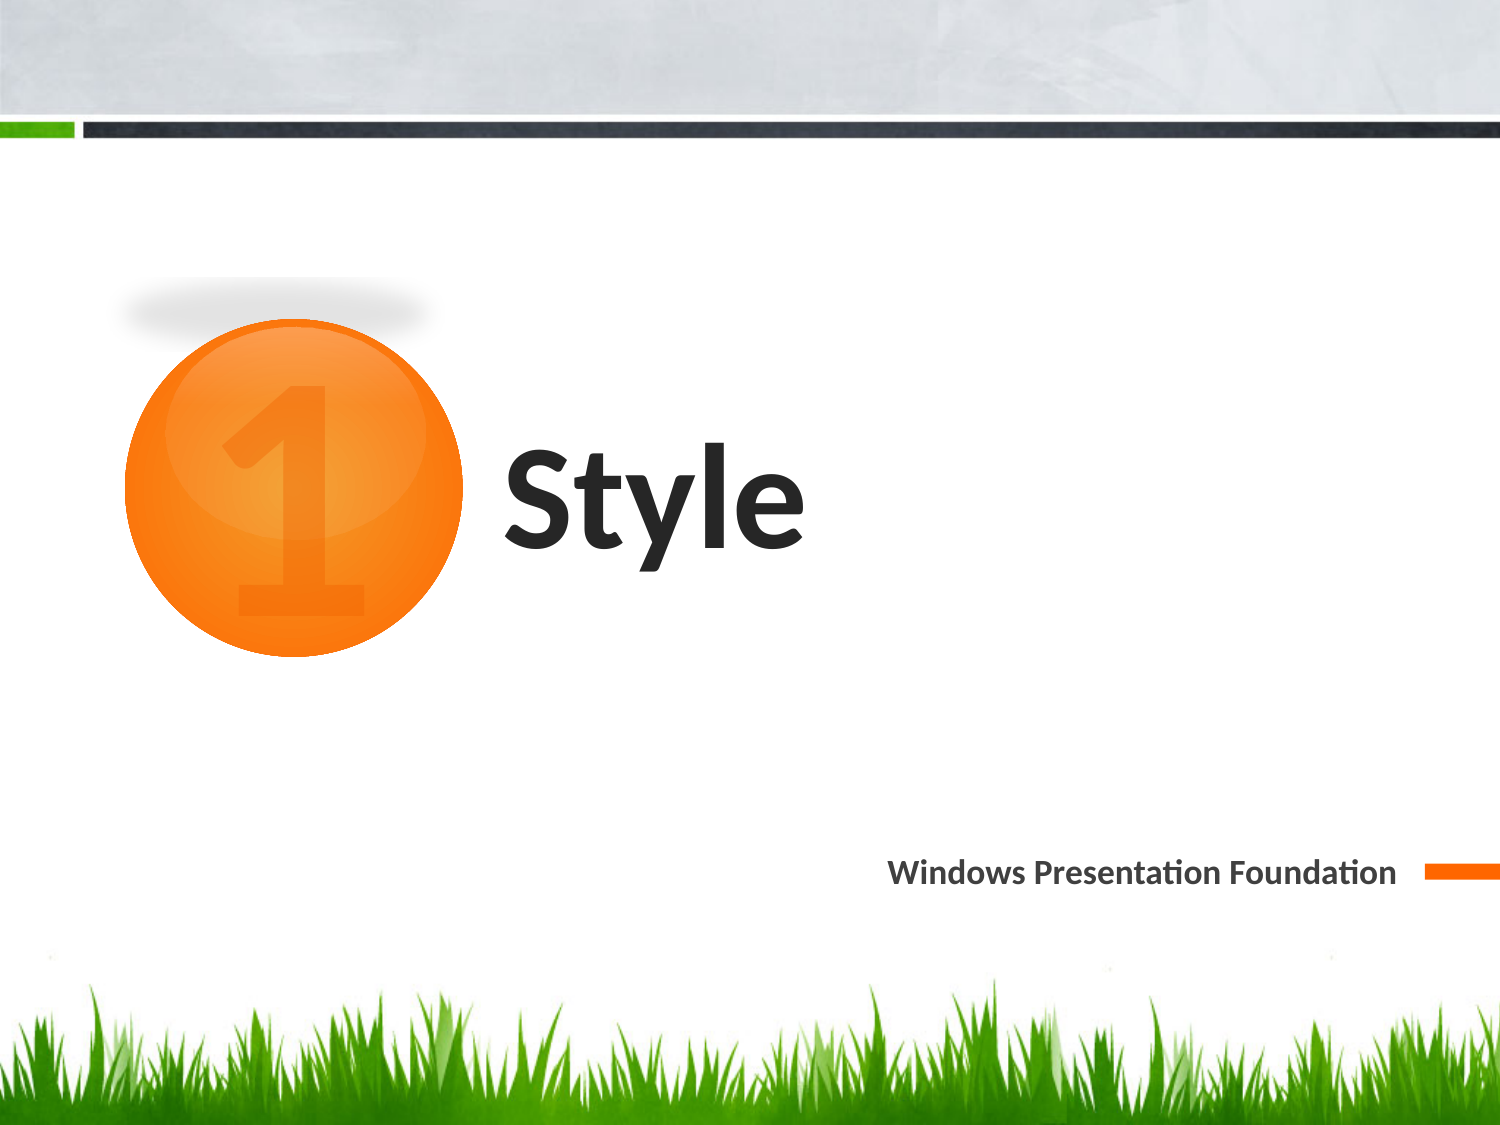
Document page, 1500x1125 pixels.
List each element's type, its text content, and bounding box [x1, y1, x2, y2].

title Style [487, 326, 1450, 650]
picture [0, 0, 1500, 1125]
text_box 1 [183, 255, 384, 696]
list Windows Presentation Foundation [62, 837, 1413, 900]
